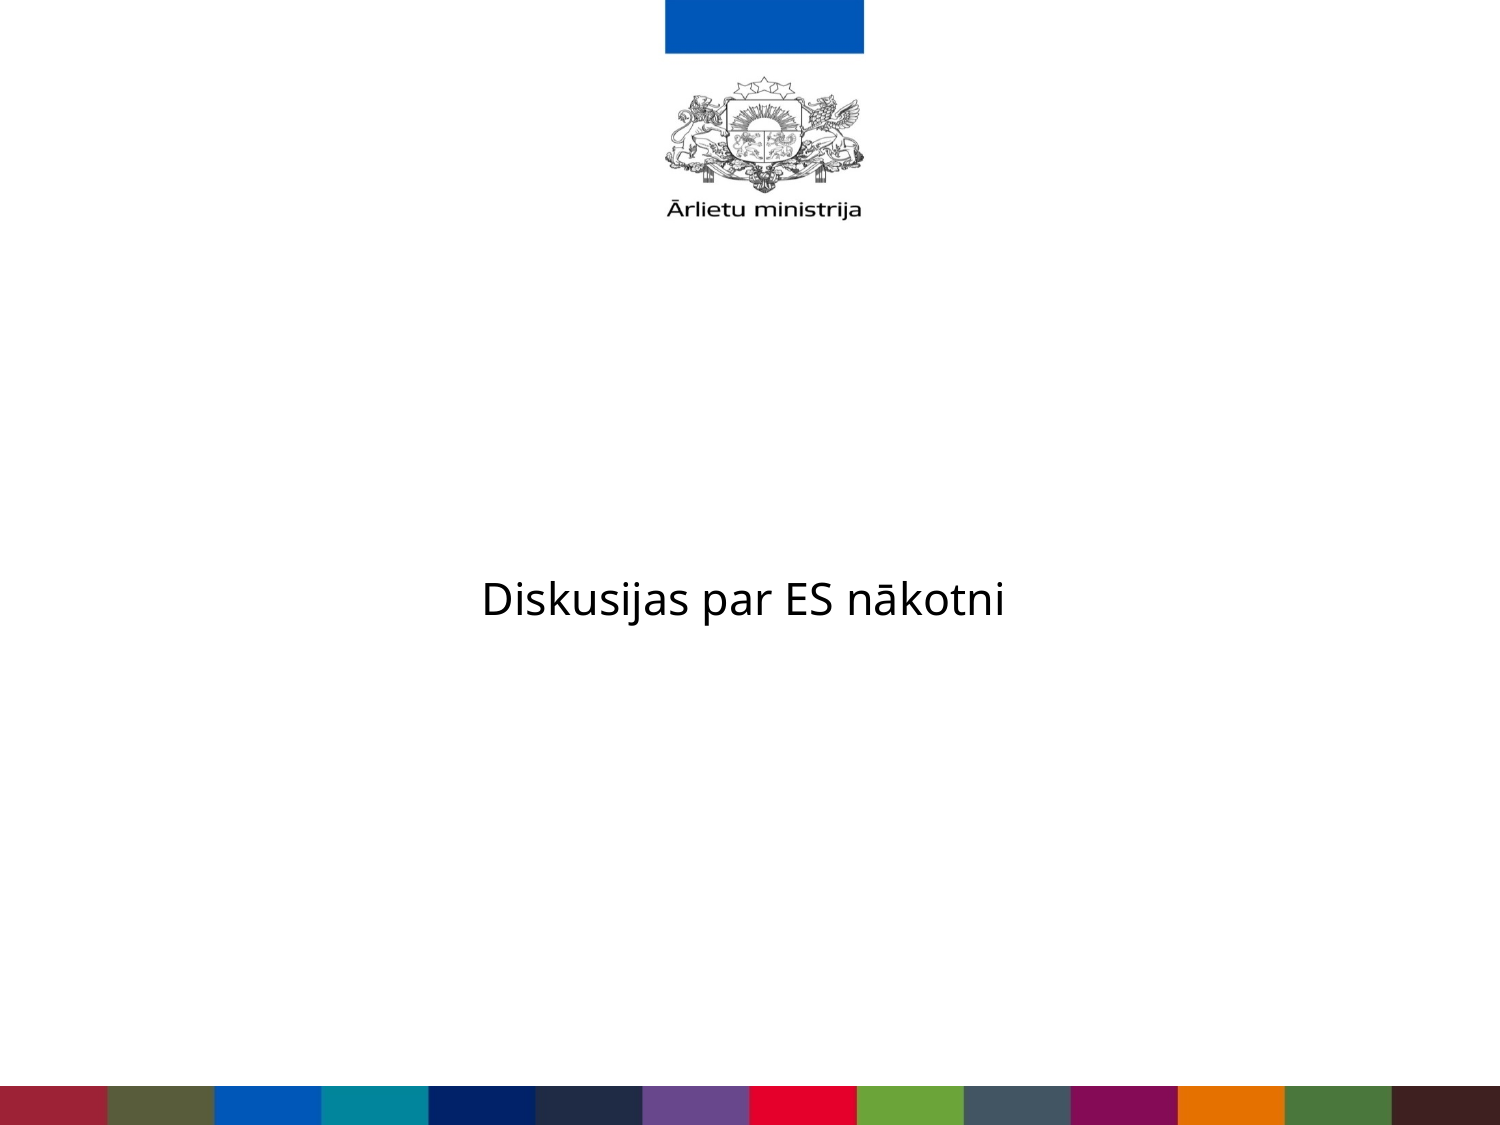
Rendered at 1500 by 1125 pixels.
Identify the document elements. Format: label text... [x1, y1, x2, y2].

title Diskusijas par ES nākotni [106, 562, 1394, 657]
picture [548, 0, 980, 351]
picture [326, 1085, 1500, 1125]
picture [0, 1085, 321, 1125]
